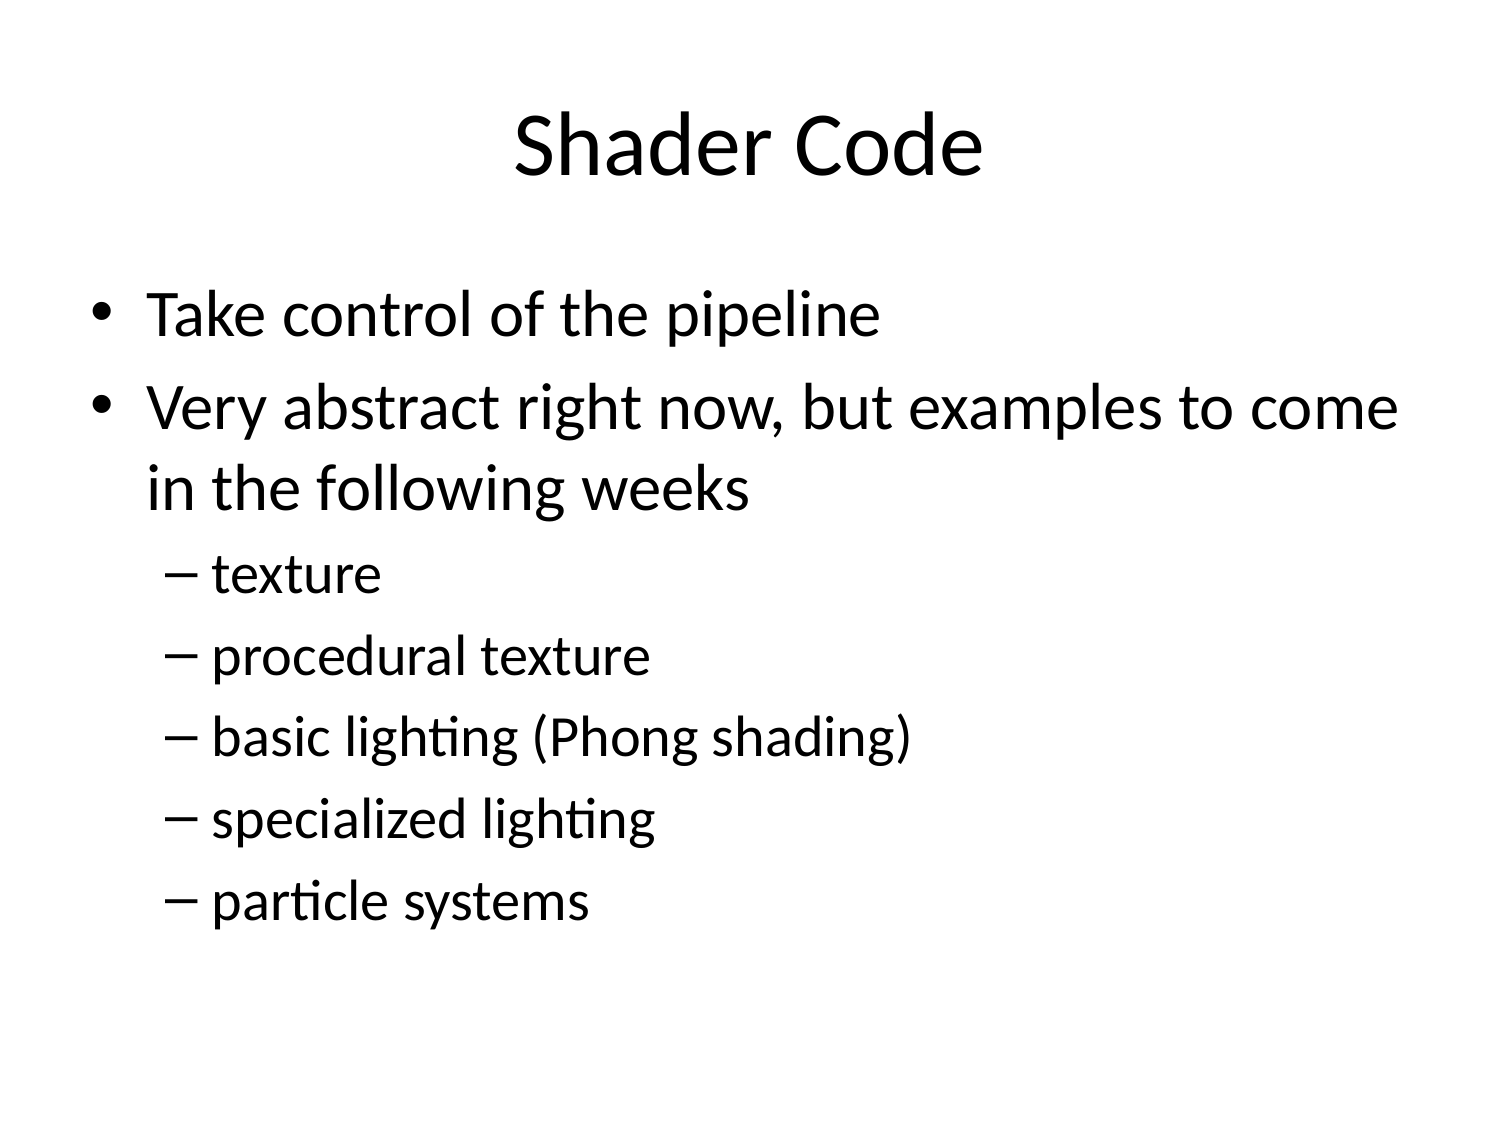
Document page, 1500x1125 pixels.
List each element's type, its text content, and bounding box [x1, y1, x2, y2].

list Take control of the pipeline Very abstract right now, but examples to come in the following weeks texture procedural texture basic lighting (Phong shading) specialized lighting particle systems [75, 262, 1425, 1005]
title Shader Code [75, 45, 1425, 233]
